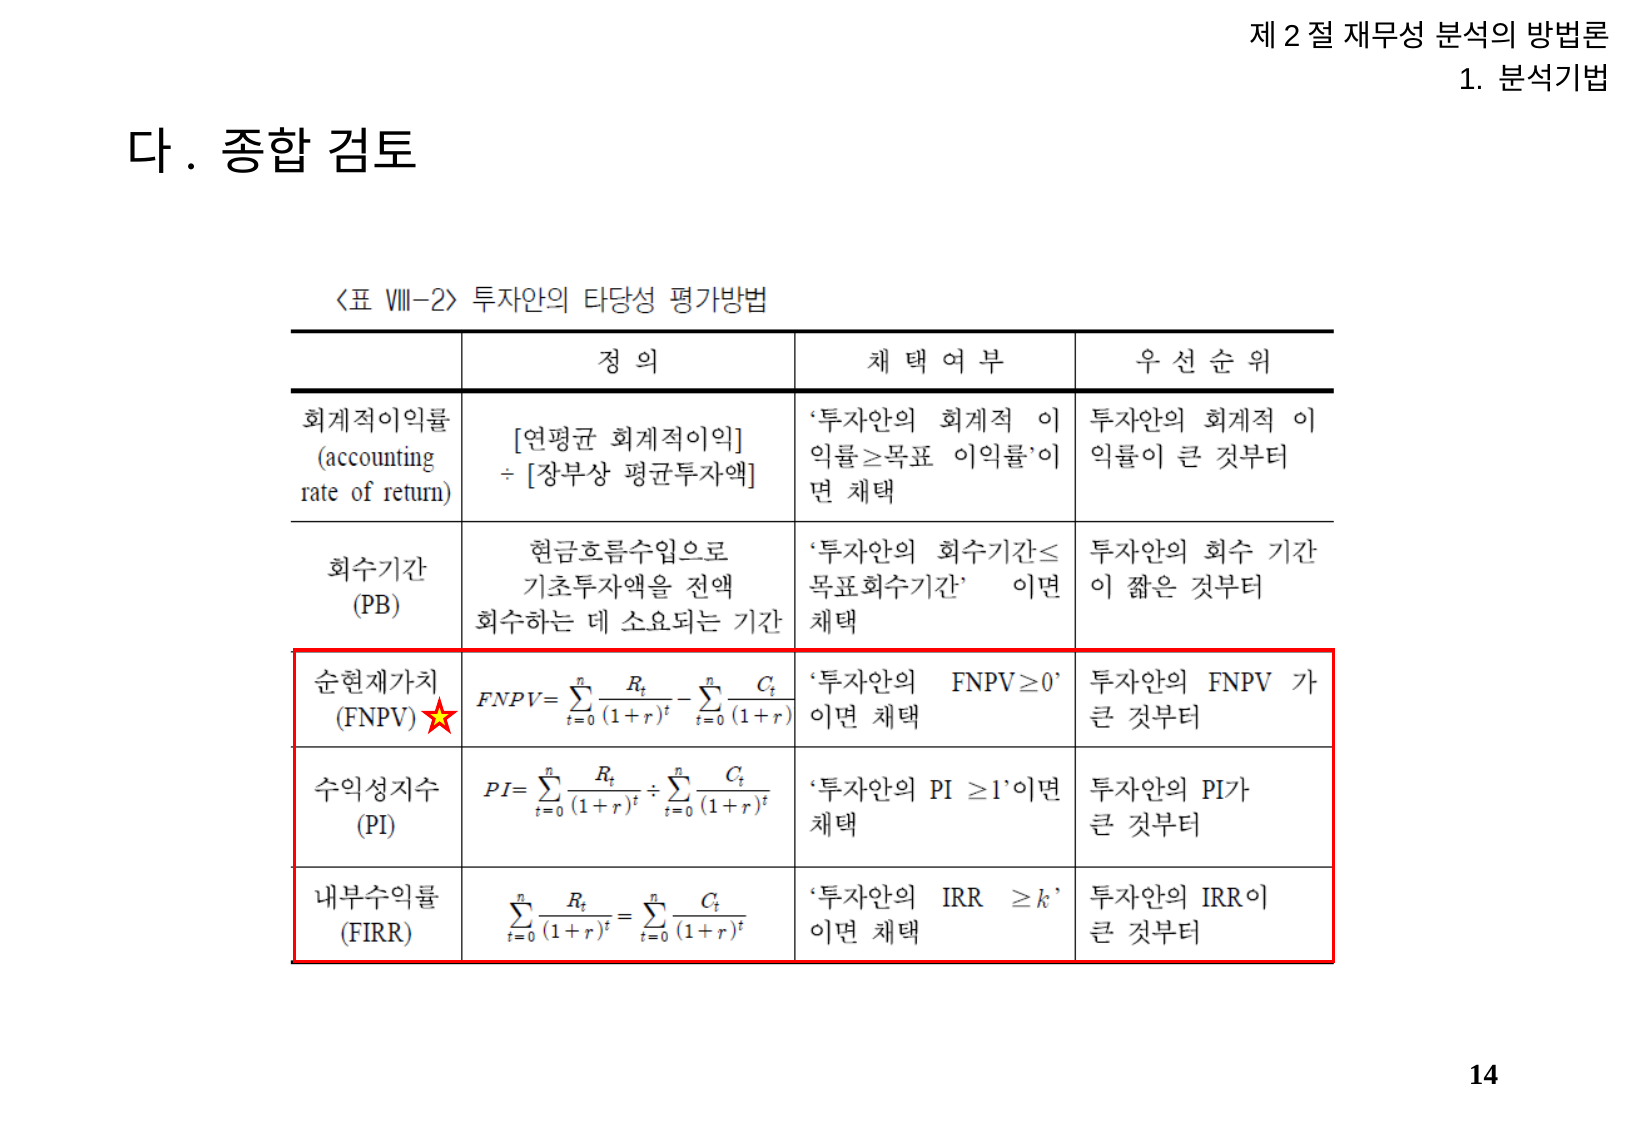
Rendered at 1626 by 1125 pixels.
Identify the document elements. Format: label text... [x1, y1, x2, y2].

slide_number 13 [1147, 1042, 1514, 1103]
picture [276, 277, 1349, 973]
text_box 제2절 재무성 분석의 방법론 1. 분석기법 [597, 1, 1625, 104]
title 다. 종합 검토 [111, 98, 1514, 208]
